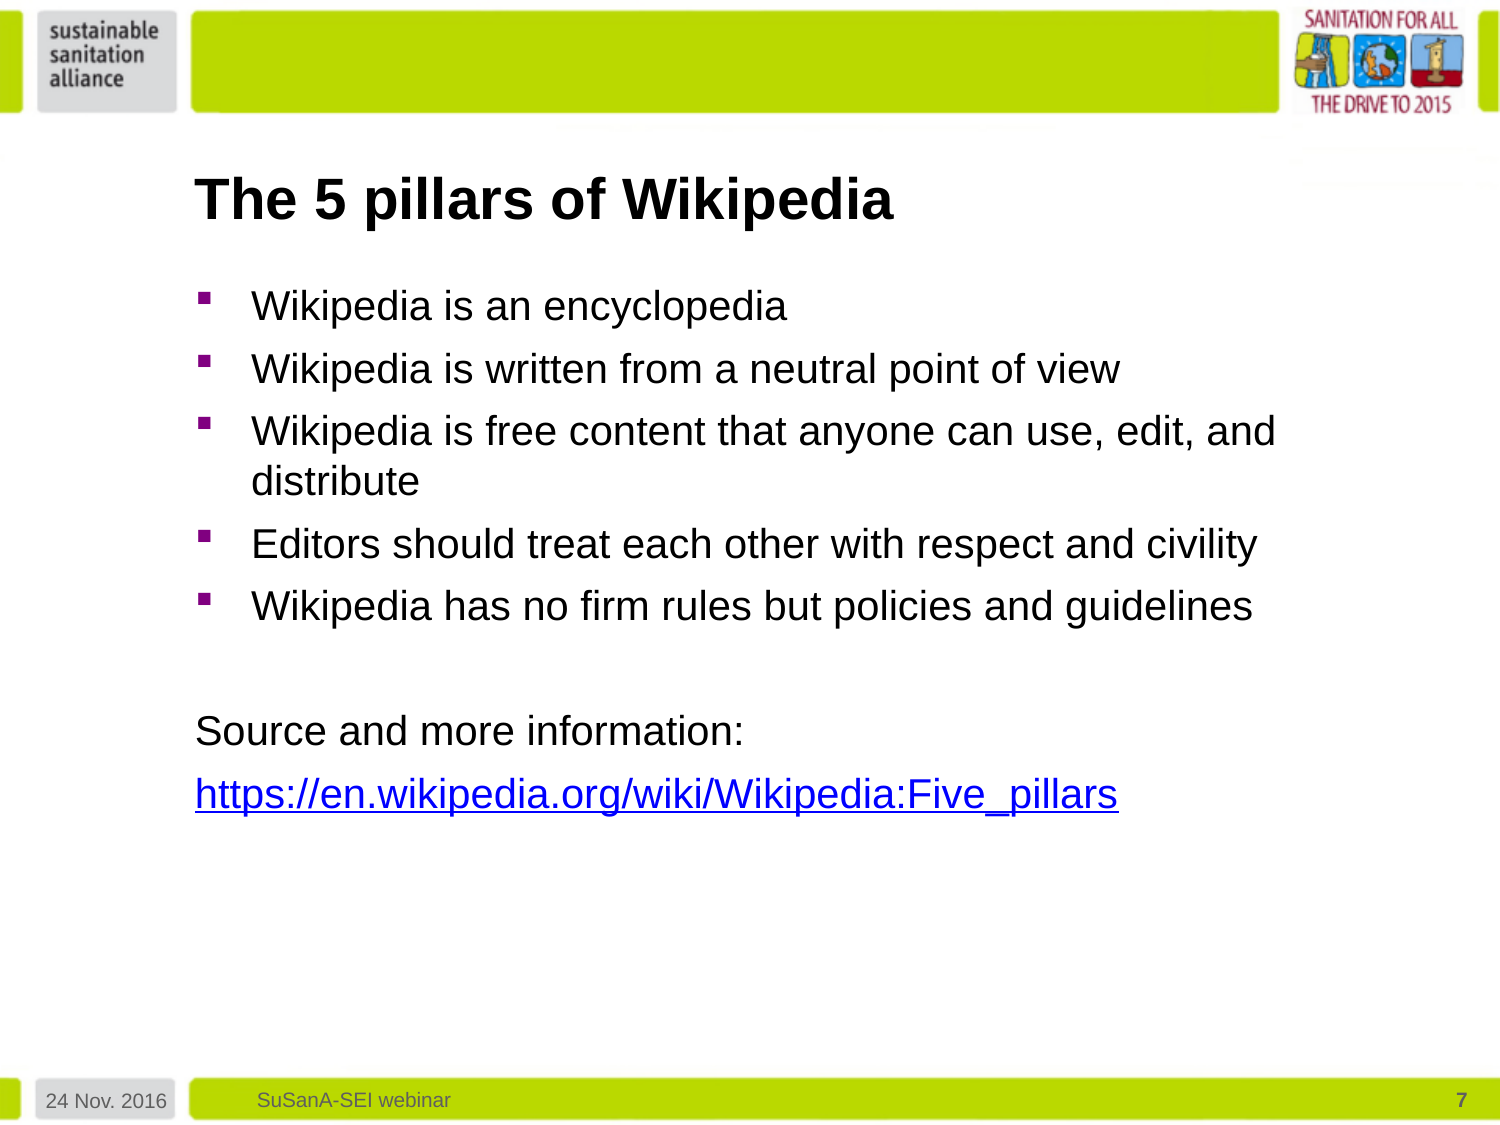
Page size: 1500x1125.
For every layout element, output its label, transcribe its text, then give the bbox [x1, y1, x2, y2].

picture [0, 0, 1500, 1125]
list Wikipedia is an encyclopedia Wikipedia is written from a neutral point of view Wikipedia is free content that anyone can use, edit, and distribute Editors should treat each other with respect and civility Wikipedia has no firm rules but policies and guidelines Source and more information: https://en.wikipedia.org/wiki/Wikipedia:Five_pillars [194, 278, 1447, 1035]
list The 5 pillars of Wikipedia [194, 149, 1447, 244]
